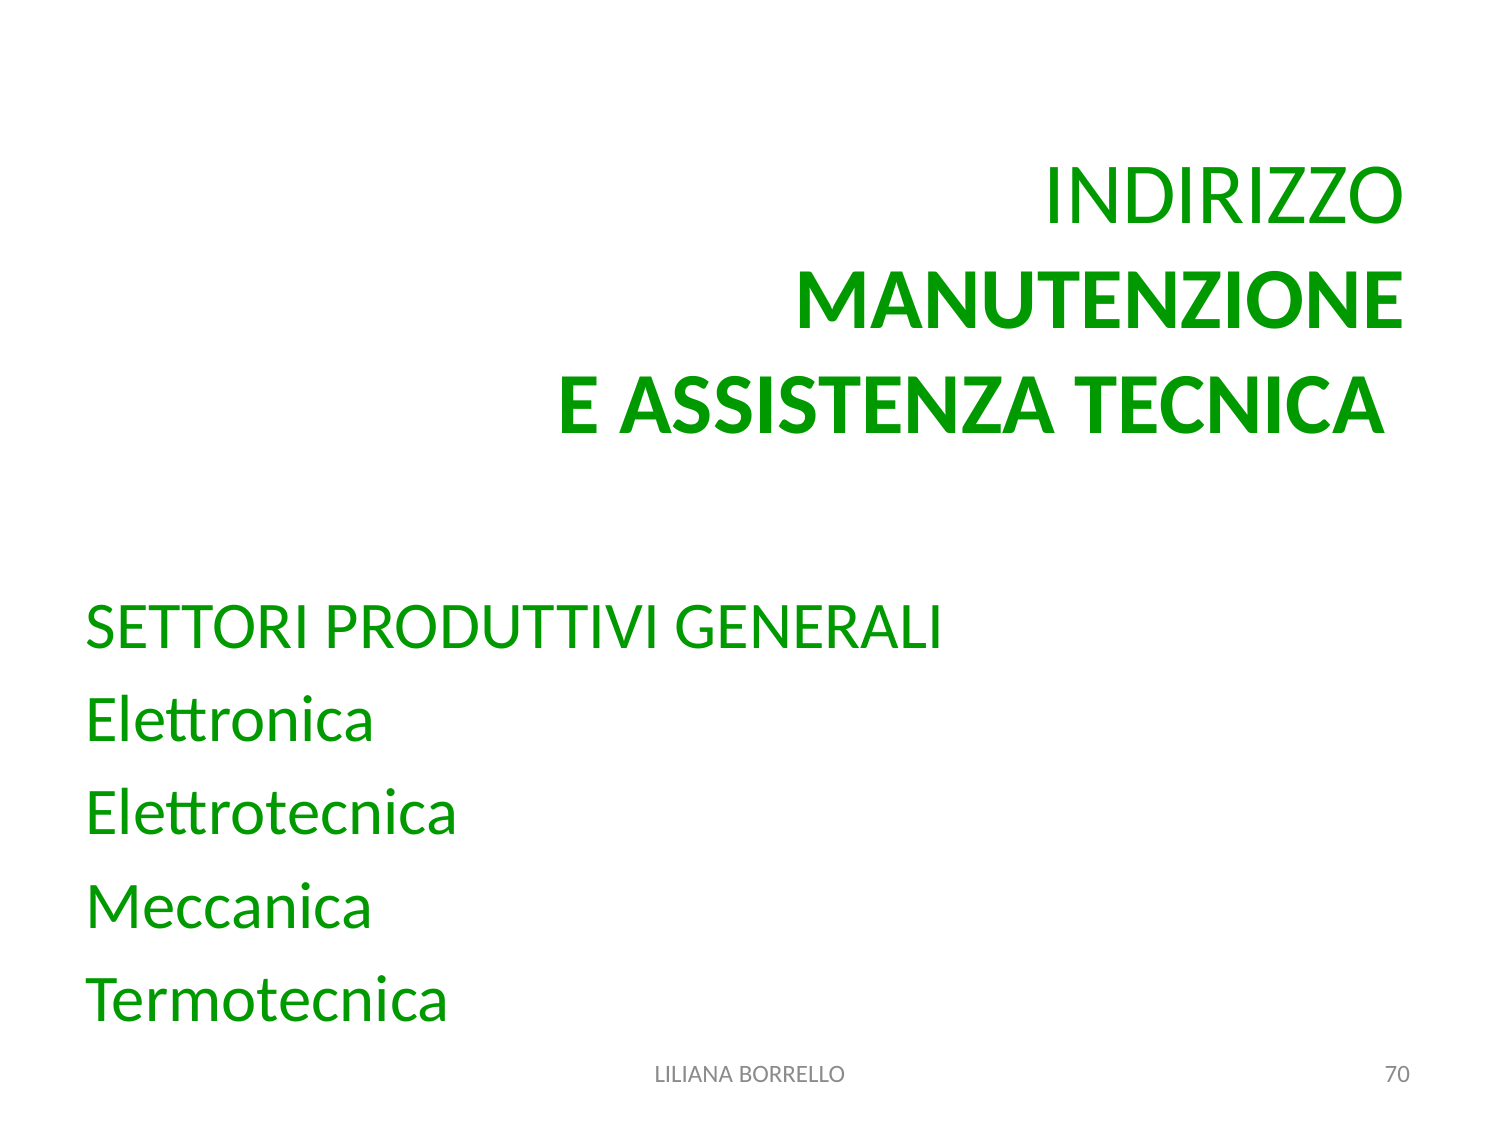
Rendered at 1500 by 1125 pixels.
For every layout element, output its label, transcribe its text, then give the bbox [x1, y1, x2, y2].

slide_number 70 [1074, 1042, 1425, 1103]
title INDIRIZZO MANUTENZIONE E ASSISTENZA TECNICA [70, 128, 1421, 459]
footer LILIANA BORRELLO [512, 1042, 988, 1103]
list SETTORI PRODUTTIVI GENERALI Elettronica Elettrotecnica Meccanica Termotecnica [70, 574, 1421, 973]
